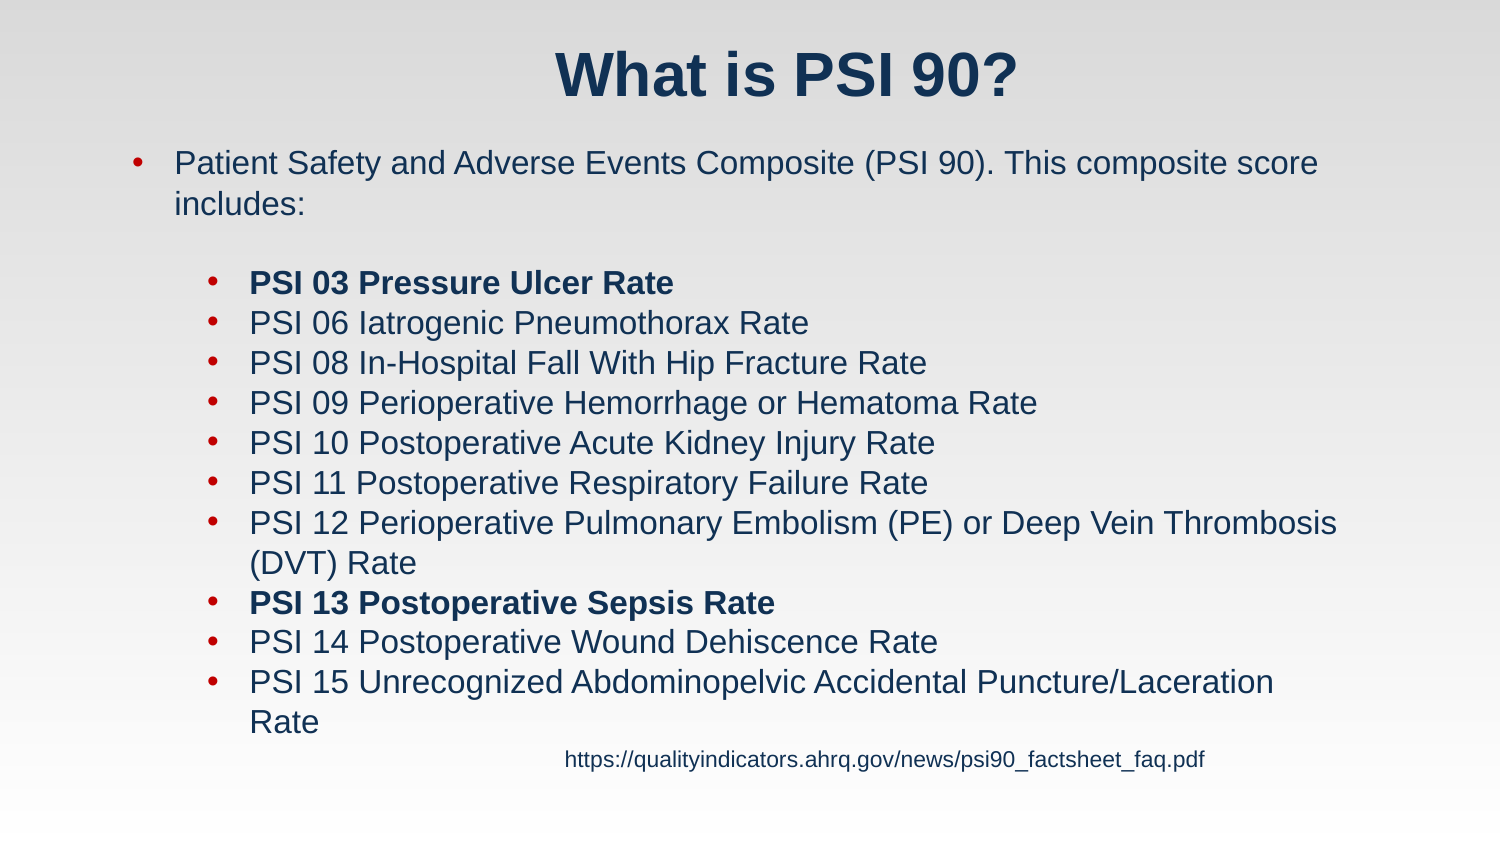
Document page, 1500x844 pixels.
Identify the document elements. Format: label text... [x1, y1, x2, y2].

text_box https://qualityindicators.ahrq.gov/news/psi90_factsheet_faq.pdf [549, 737, 1300, 780]
text_box Patient Safety and Adverse Events Composite (PSI 90). This composite score includes: PSI 03 Pressure Ulcer Rate PSI 06 Iatrogenic Pneumothorax Rate PSI 08 In-Hospital Fall With Hip Fracture Rate PSI 09 Perioperative Hemorrhage or Hematoma Rate PSI 10 Postoperative Acute Kidney Injury Rate PSI 11 Postoperative Respiratory Failure Rate PSI 12 Perioperative Pulmonary Embolism (PE) or Deep Vein Thrombosis (DVT) Rate PSI 13 Postoperative Sepsis Rate PSI 14 Postoperative Wound Dehiscence Rate PSI 15 Unrecognized Abdominopelvic Accidental Puncture/Laceration Rate [117, 134, 1366, 748]
title What is PSI 90? [89, 26, 1486, 190]
